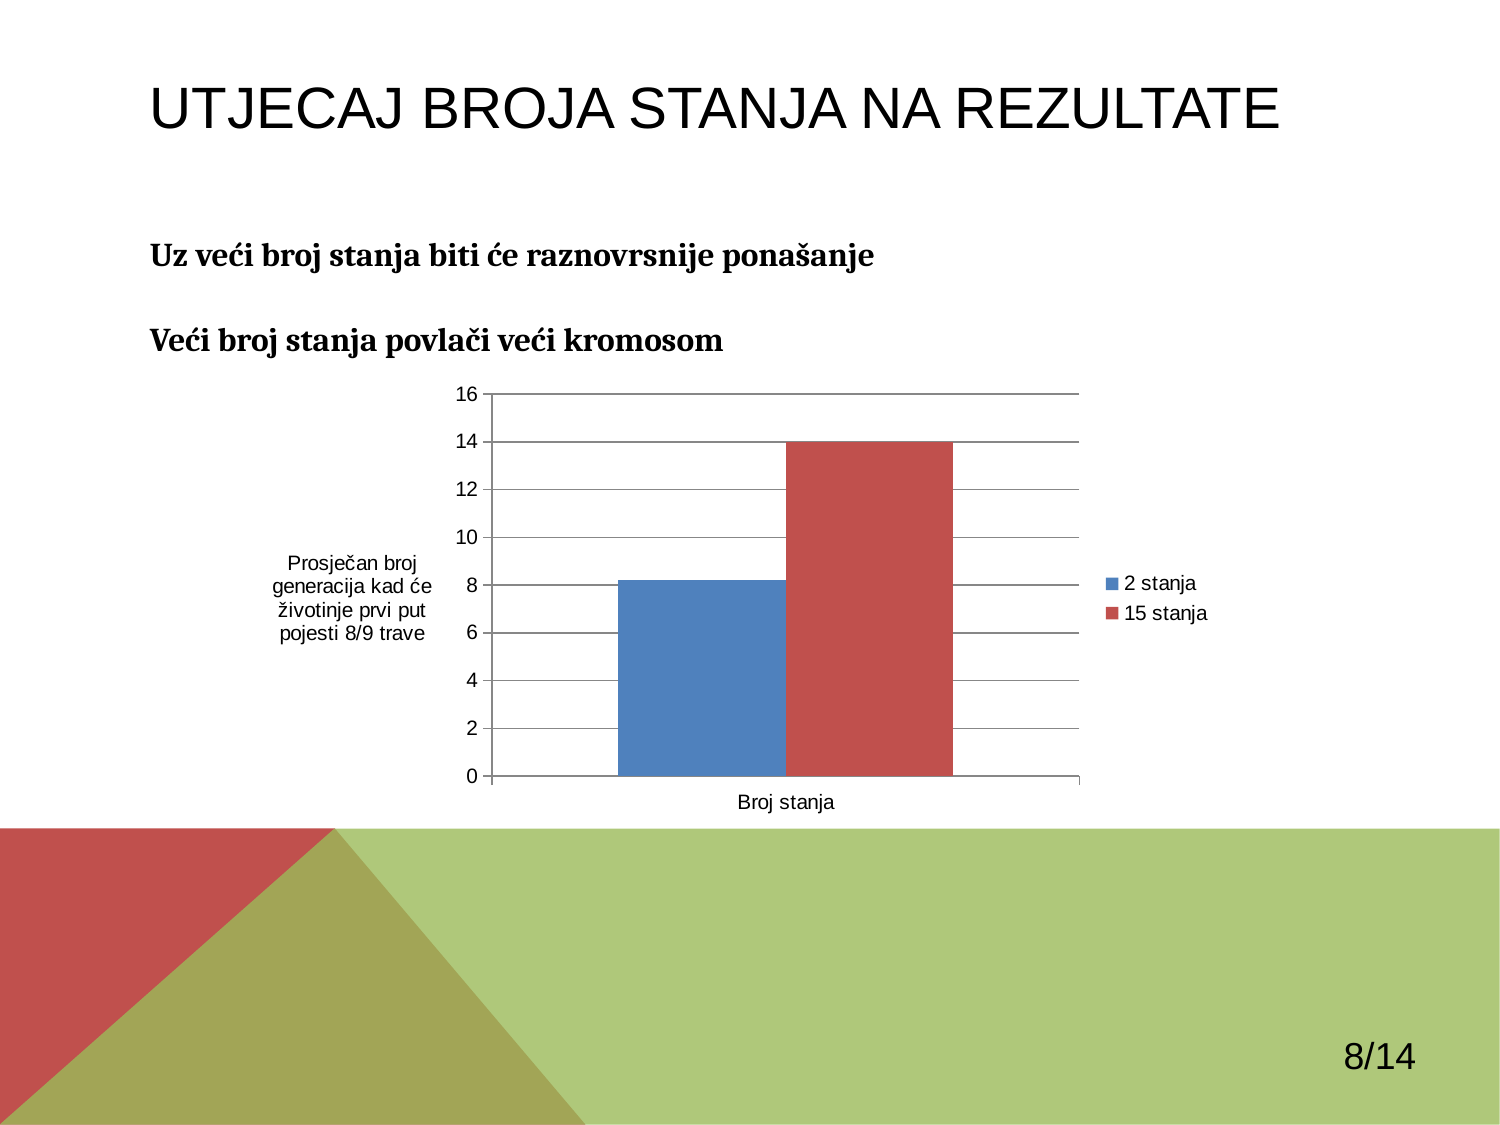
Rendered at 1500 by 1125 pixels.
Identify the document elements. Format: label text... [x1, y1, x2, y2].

chart [241, 373, 1227, 824]
text_box 8/14 [1328, 1024, 1471, 1085]
text_box Uz veći broj stanja biti će raznovrsnije ponašanje Veći broj stanja povlači veći kromosom [134, 180, 1369, 768]
text_box UTJECAJ BROJA STANJA NA REZULTATE [134, 59, 1369, 150]
